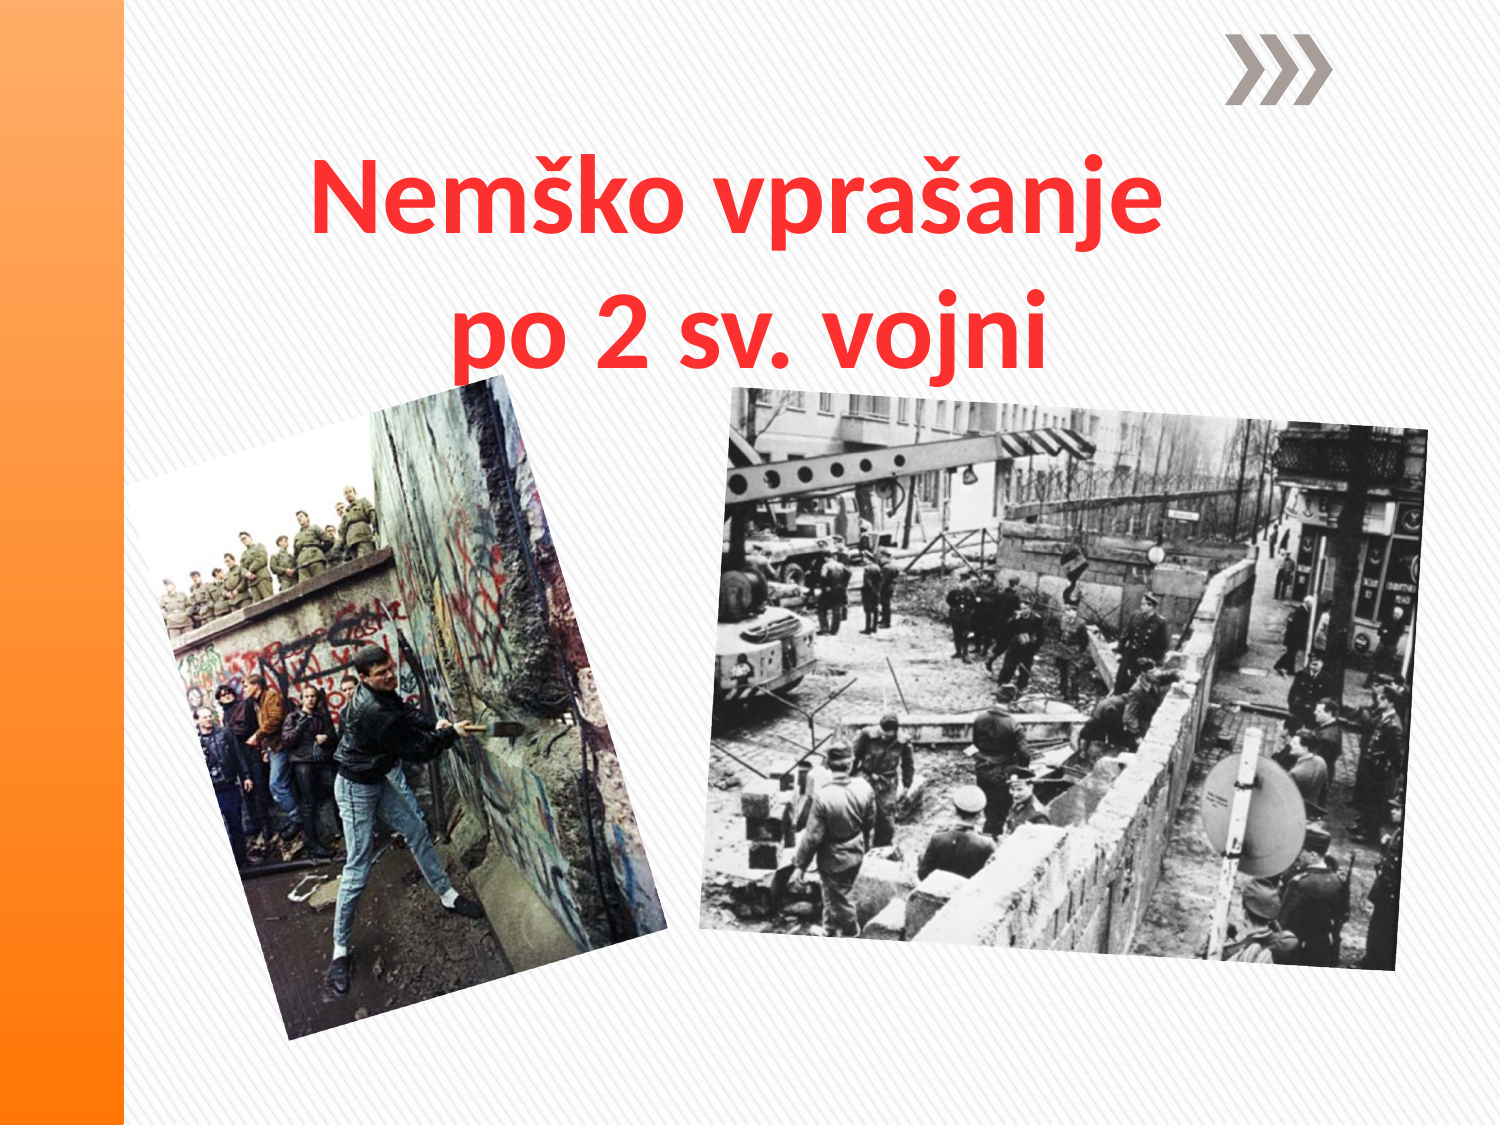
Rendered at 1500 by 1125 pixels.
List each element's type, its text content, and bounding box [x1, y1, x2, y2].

picture [123, 375, 1500, 1125]
text_box Nemško vprašanje po 2 sv. vojni [0, 113, 1500, 399]
picture [123, 0, 1500, 113]
